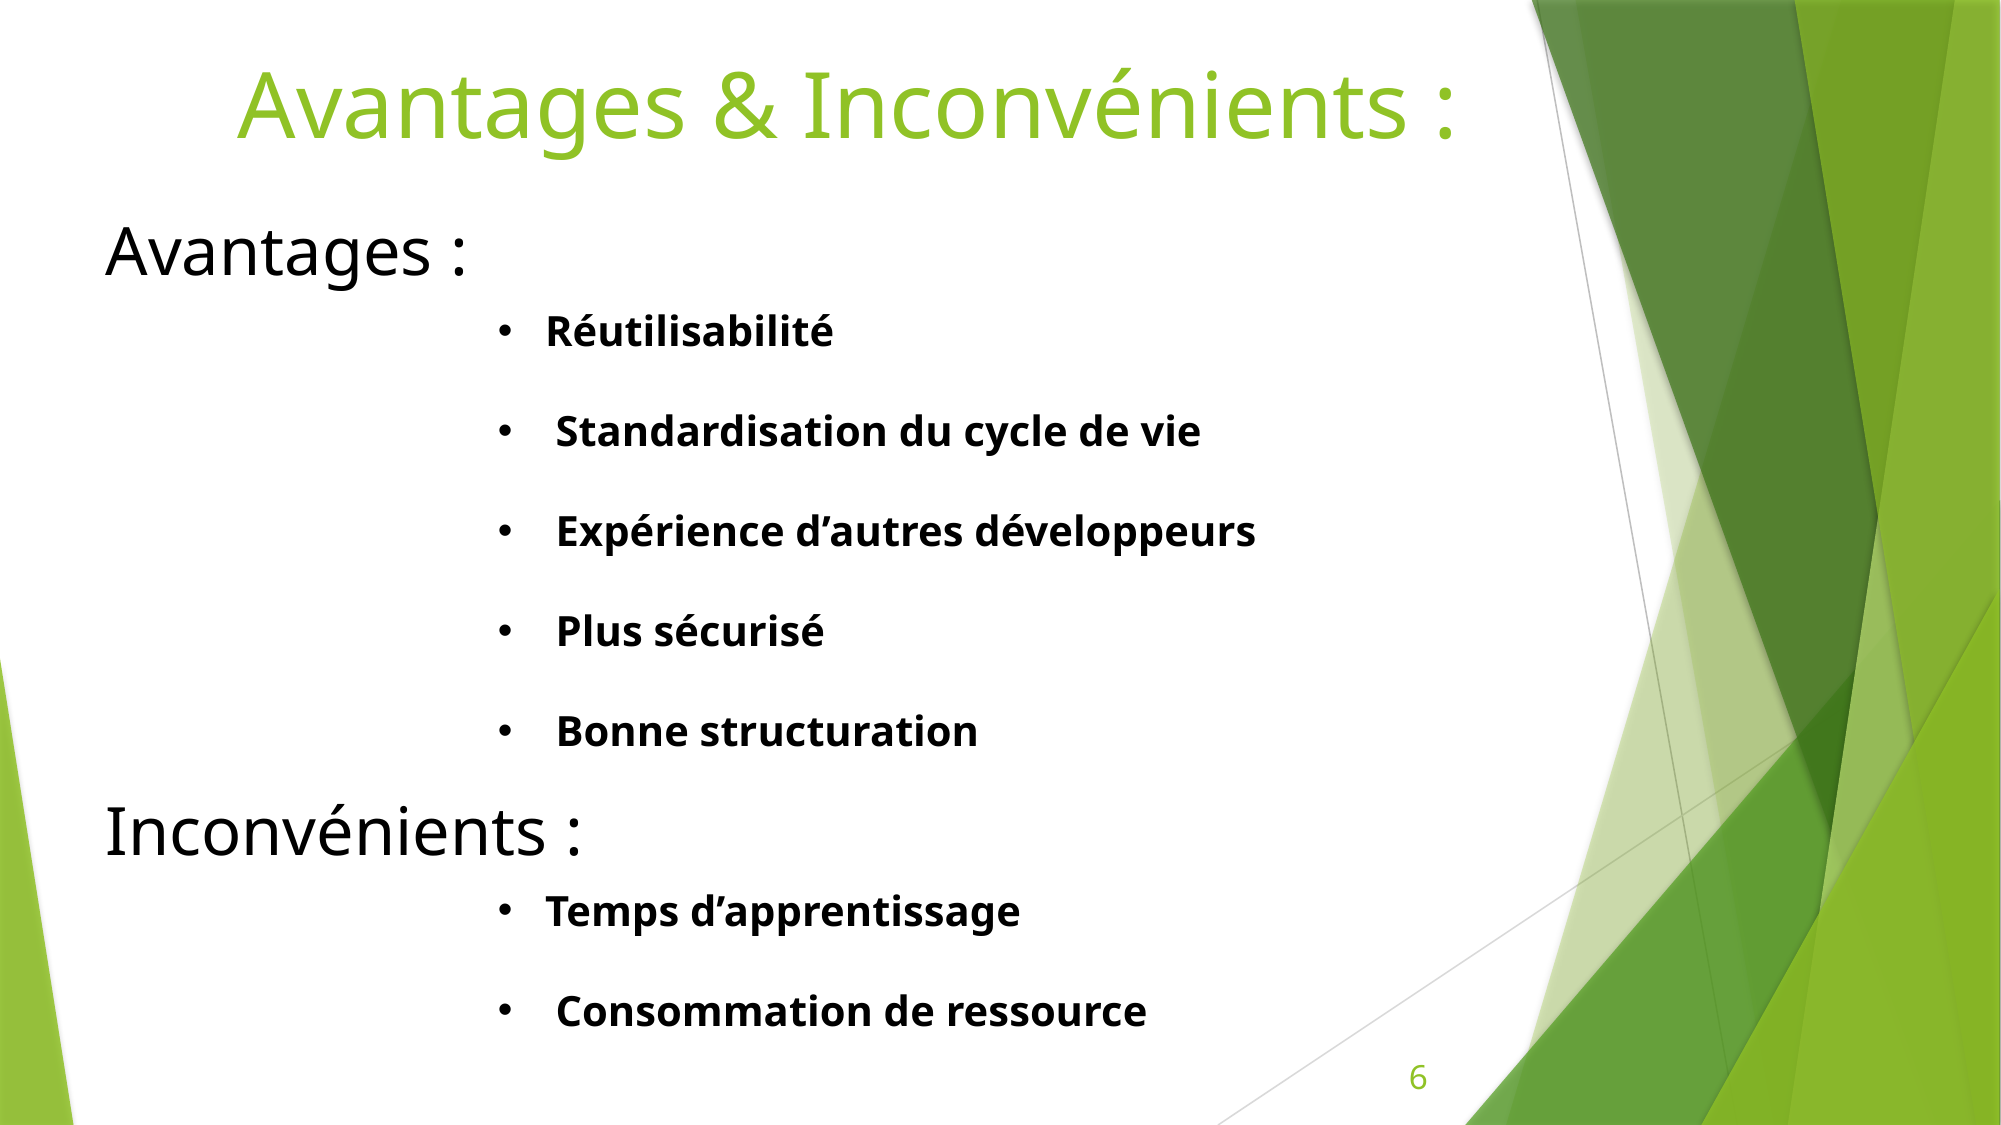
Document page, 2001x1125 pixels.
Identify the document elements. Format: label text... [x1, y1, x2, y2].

title Avantages & Inconvénients : [143, 39, 1554, 160]
text_box Temps d’apprentissage Consommation de ressource [483, 876, 1441, 1125]
text_box Avantages : [89, 200, 1146, 298]
text_box Réutilisabilité Standardisation du cycle de vie Expérience d’autres développeurs Plus sécurisé Bonne structuration [483, 297, 1441, 876]
text_box Inconvénients : [89, 779, 483, 877]
slide_number 6 [1330, 1045, 1443, 1106]
